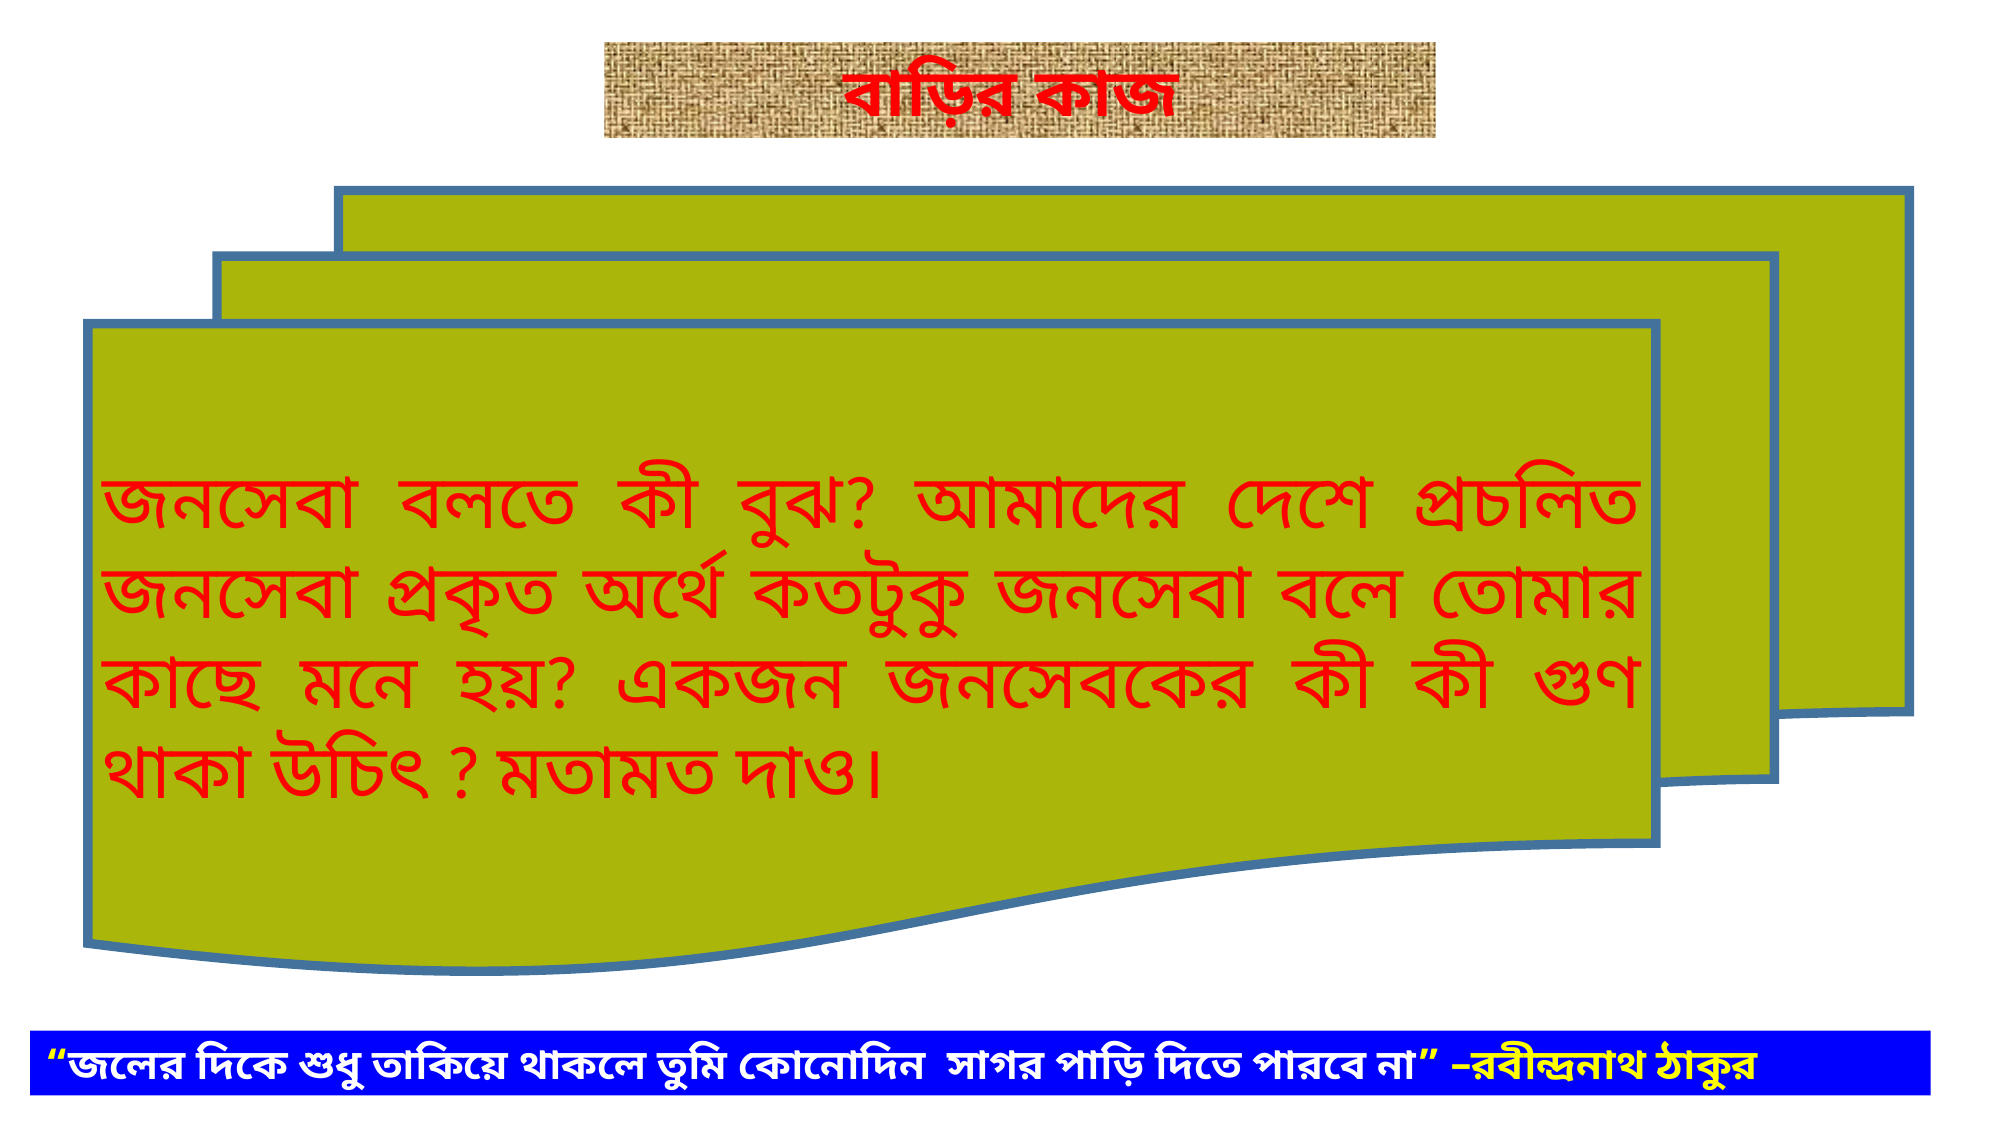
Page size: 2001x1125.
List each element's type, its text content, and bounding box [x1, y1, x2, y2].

text_box জনসেবা বলতে কী বুঝ? আমাদের দেশে প্রচলিত জনসেবা প্রকৃত অর্থে কতটুকু জনসেবা বলে তোমার কাছে মনে হয়? একজন জনসেবকের কী কী গুণ থাকা উচিৎ ? মতামত দাও। [86, 189, 1911, 973]
text_box বাড়ির কাজ [604, 42, 1436, 138]
text_box “জলের দিকে শুধু তাকিয়ে থাকলে তুমি কোনোদিন সাগর পাড়ি দিতে পারবে না” –রবীন্দ্রনাথ ঠাকুর [30, 1030, 1931, 1096]
